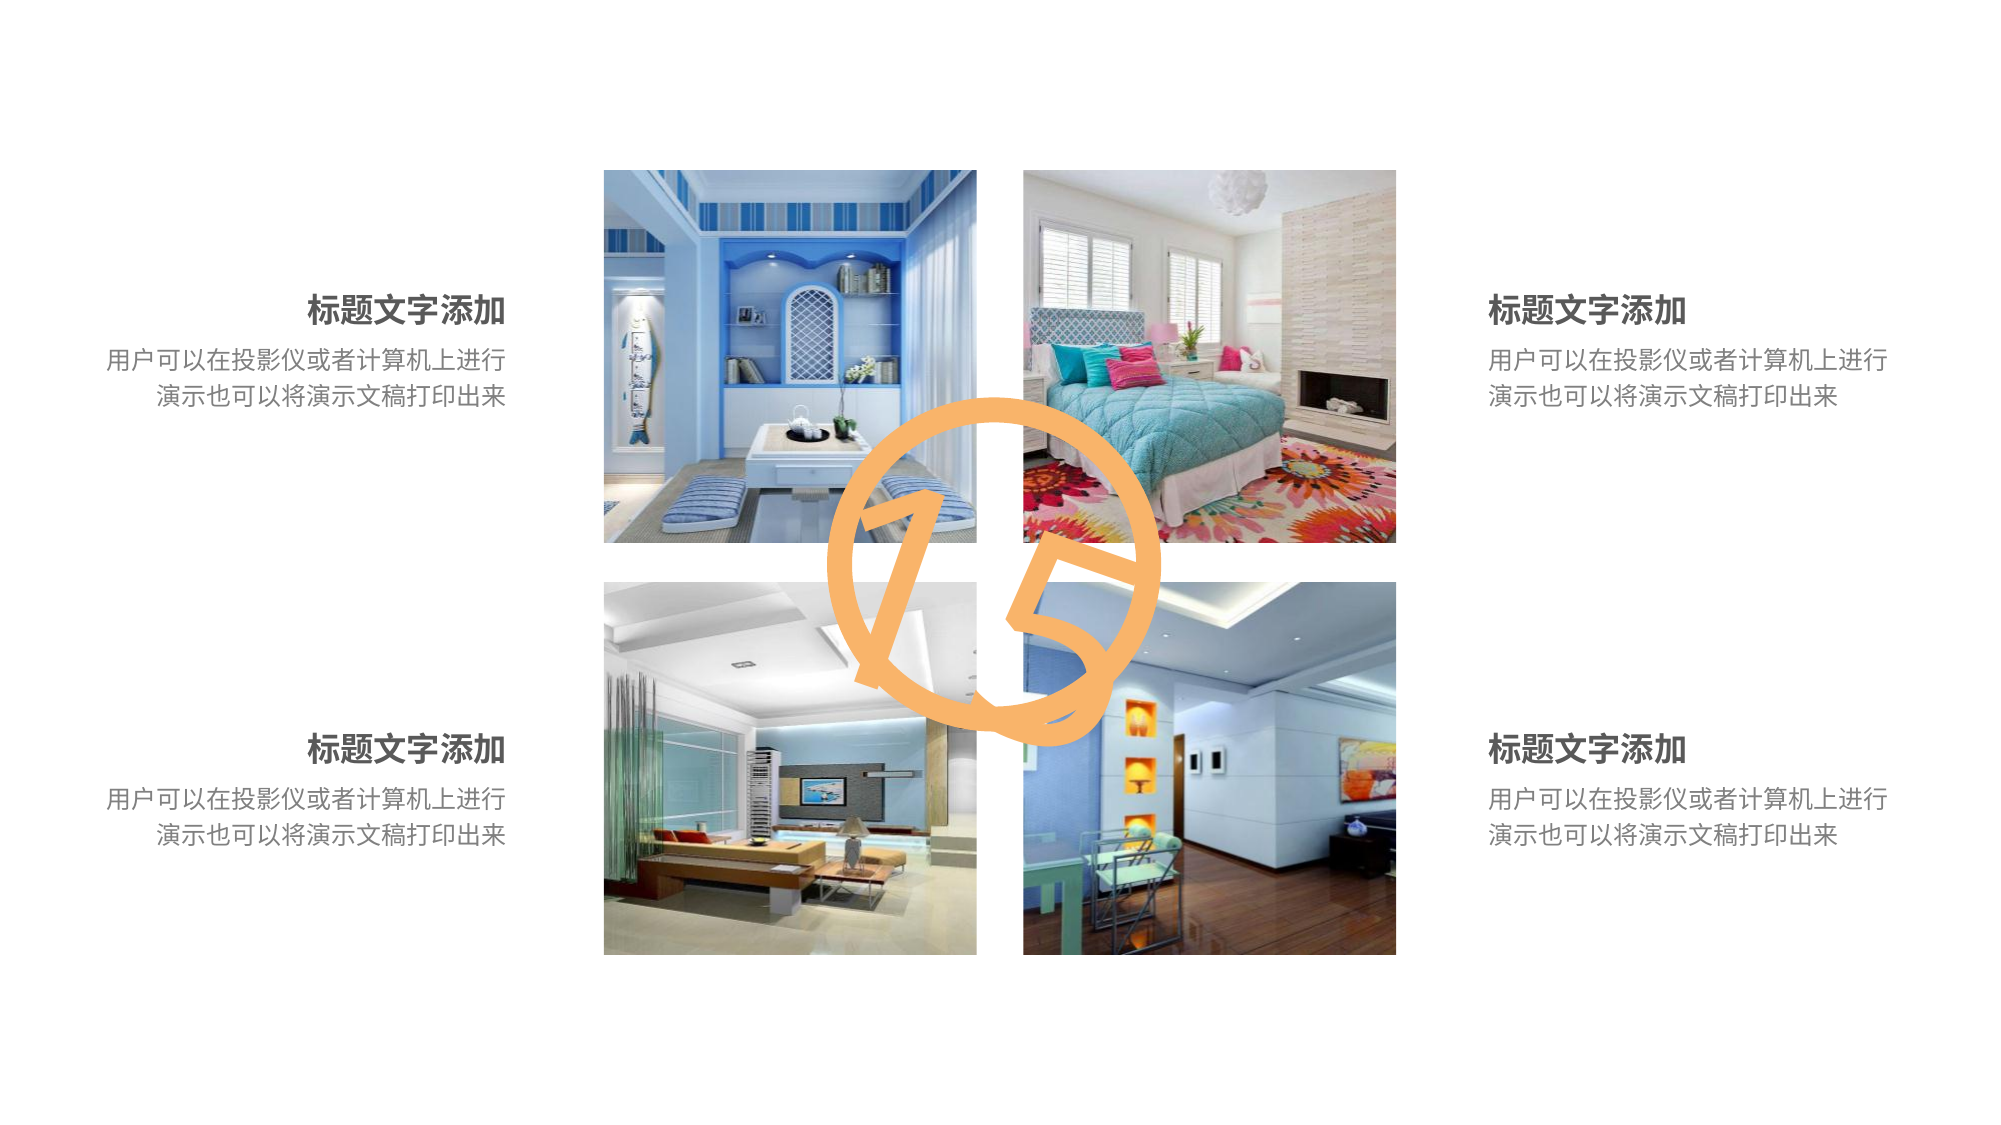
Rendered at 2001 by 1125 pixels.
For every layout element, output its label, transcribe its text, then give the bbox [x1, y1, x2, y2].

picture [1023, 170, 1397, 543]
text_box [1473, 712, 1904, 859]
text_box 15 [791, 388, 1198, 809]
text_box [91, 273, 522, 420]
picture [1023, 582, 1397, 955]
picture [603, 170, 977, 543]
picture [603, 582, 977, 955]
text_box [1473, 273, 1904, 420]
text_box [91, 712, 522, 859]
